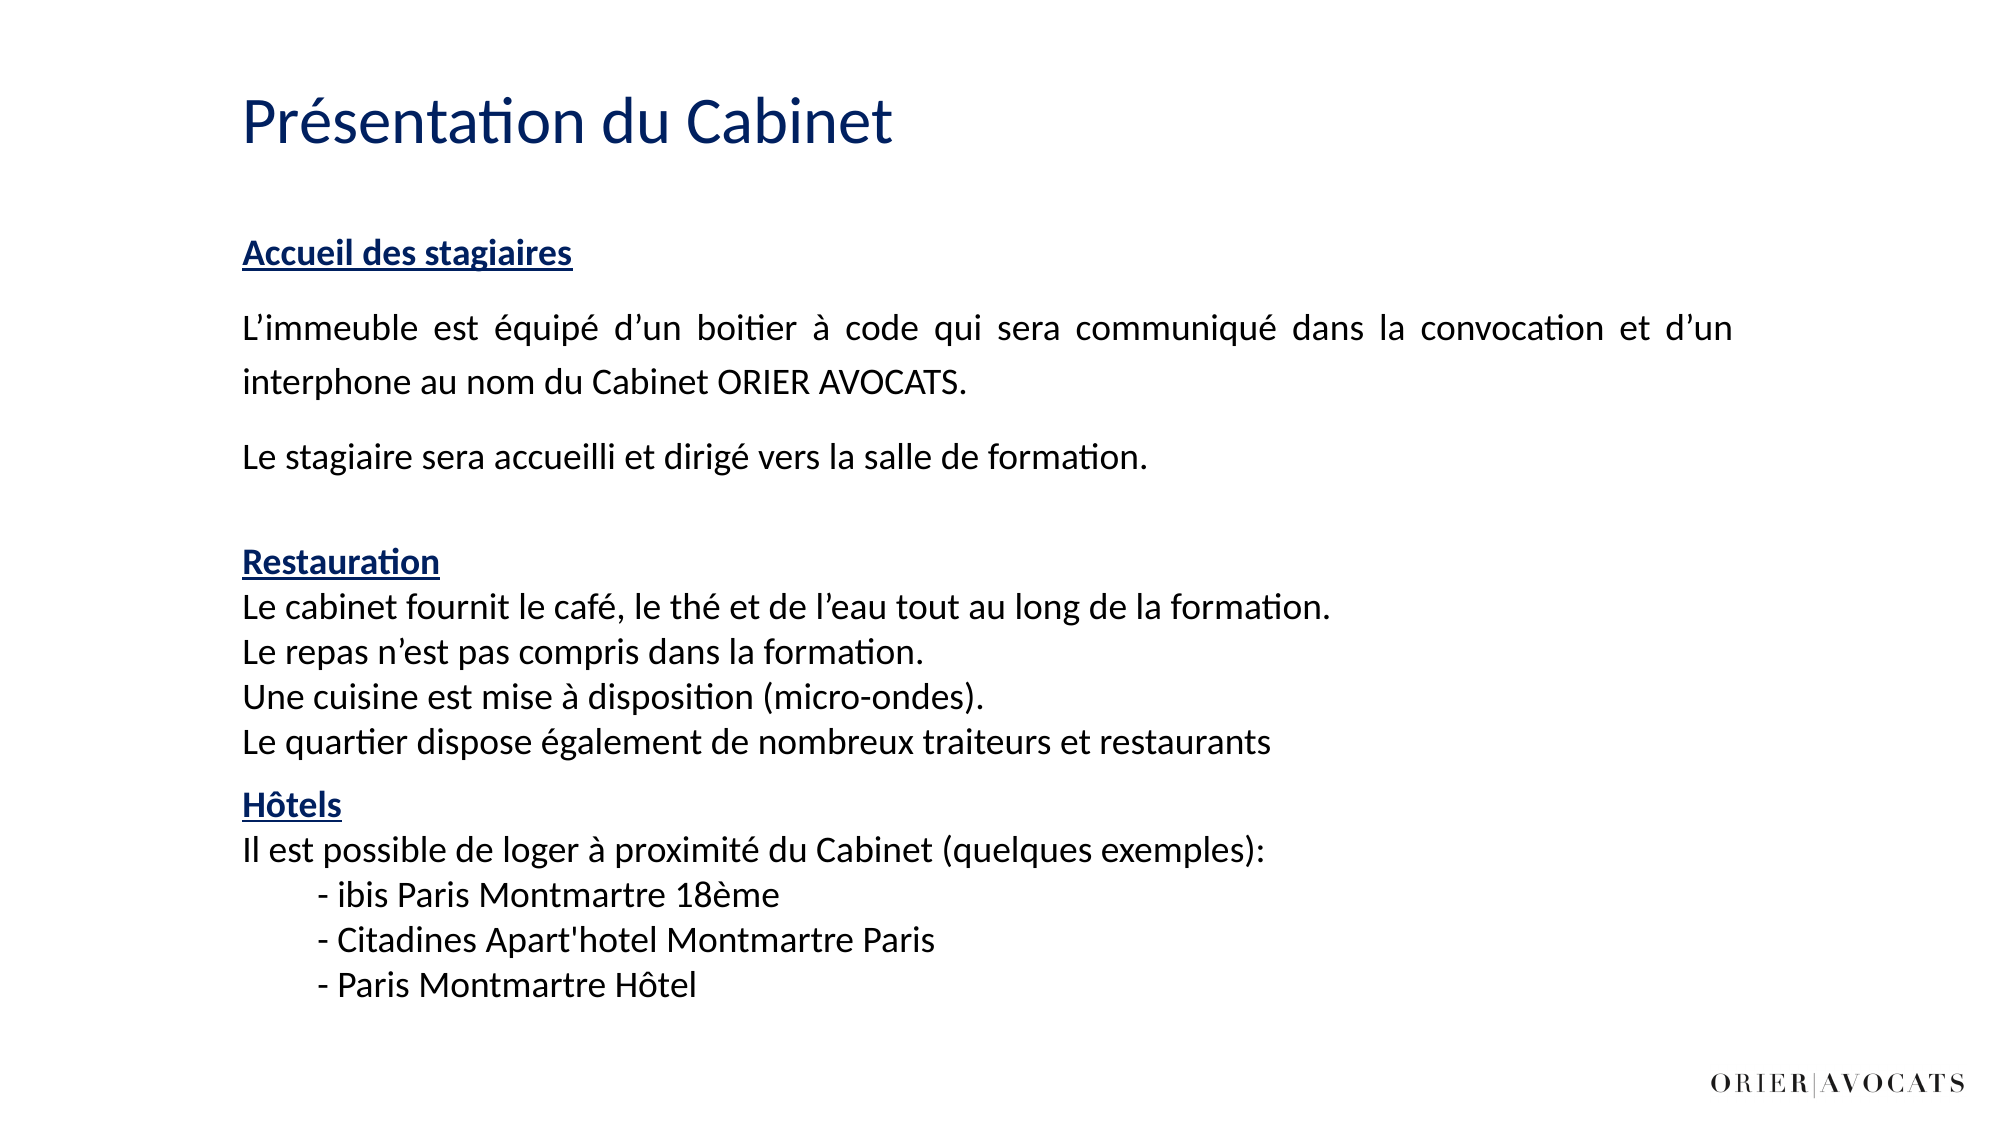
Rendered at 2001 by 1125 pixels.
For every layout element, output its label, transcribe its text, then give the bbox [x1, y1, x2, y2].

text_box Accueil des stagiaires L’immeuble est équipé d’un boitier à code qui sera communiqué dans la convocation et d’un interphone au nom du Cabinet ORIER AVOCATS. Le stagiaire sera accueilli et dirigé vers la salle de formation. [227, 211, 1750, 485]
picture [1710, 1064, 1967, 1103]
text_box Restauration Le cabinet fournit le café, le thé et de l’eau tout au long de la formation. Le repas n’est pas compris dans la formation. Une cuisine est mise à disposition (micro-ondes). Le quartier dispose également de nombreux traiteurs et restaurants [227, 529, 1558, 770]
text_box Hôtels Il est possible de loger à proximité du Cabinet (quelques exemples): - ibis Paris Montmartre 18ème - Citadines Apart'hotel Montmartre Paris - Paris Montmartre Hôtel [227, 772, 1312, 1058]
title Présentation du Cabinet [227, 22, 1750, 166]
